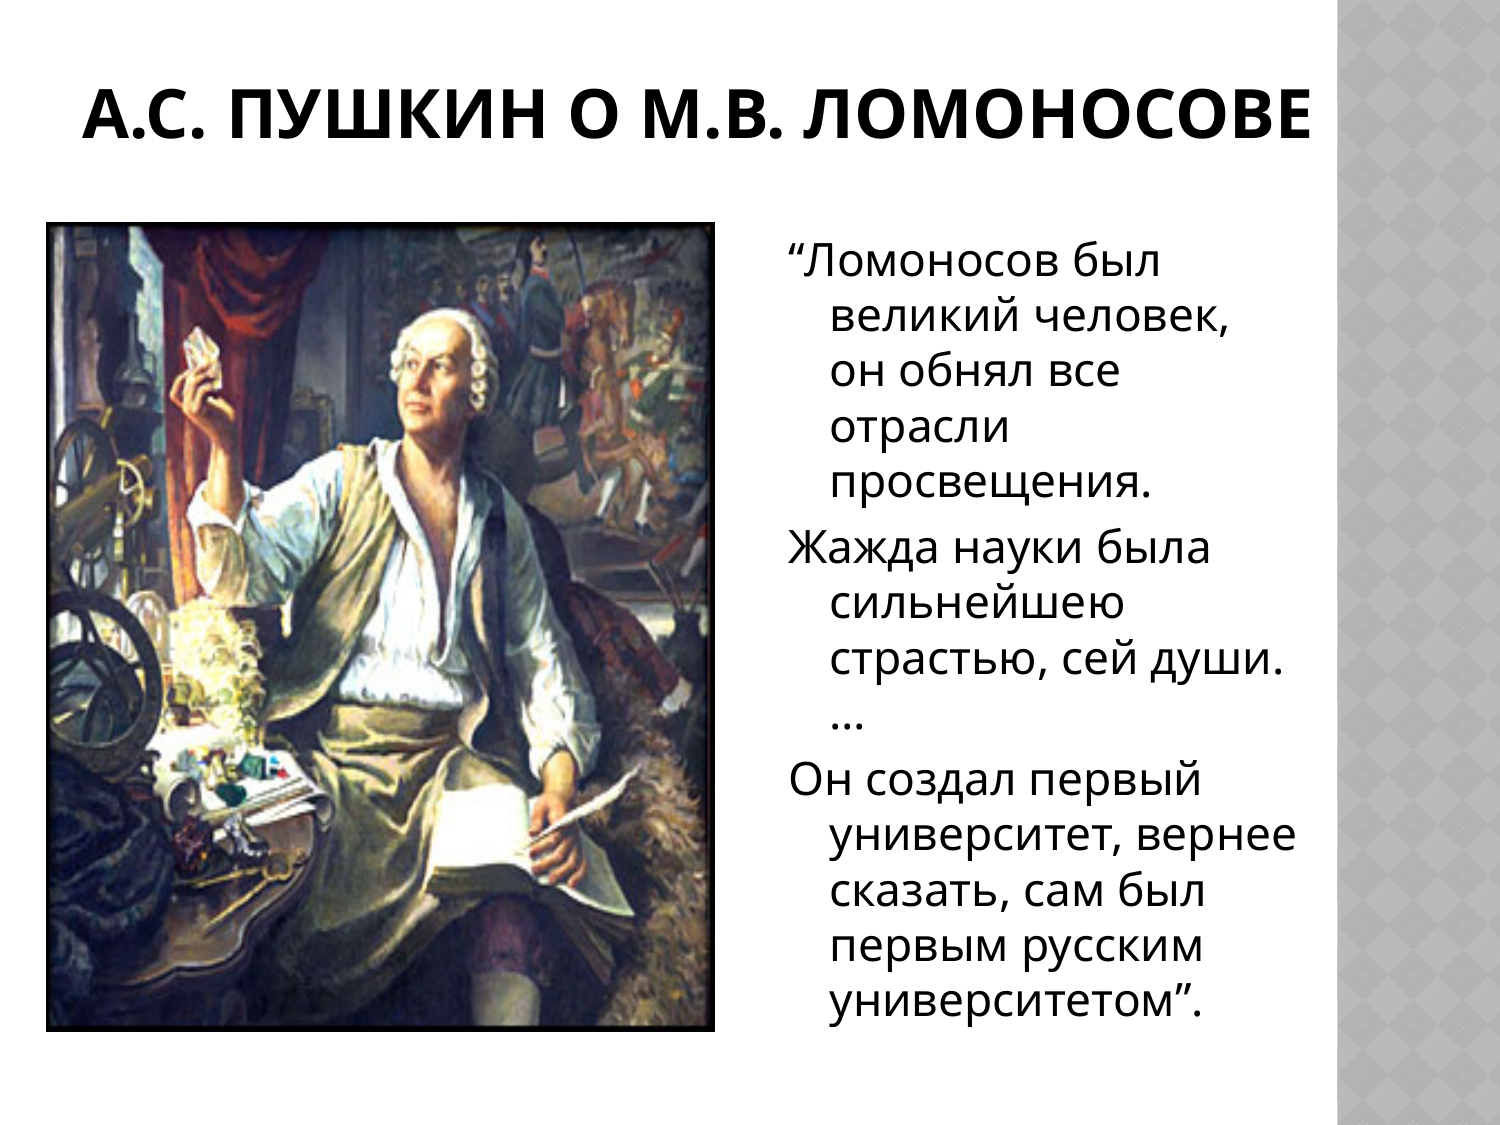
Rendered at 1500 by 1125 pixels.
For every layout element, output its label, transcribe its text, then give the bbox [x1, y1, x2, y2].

list “Ломоносов был великий человек, он обнял все отрасли просвещения. Жажда науки была сильнейшею страстью, сей души.… Он создал первый университет, вернее сказать, сам был первым русским университетом”. [773, 222, 1313, 1059]
picture [46, 222, 716, 1032]
title А.С. ПУШКИН О М.В. ЛОМОНОСОВЕ [75, 52, 1348, 153]
